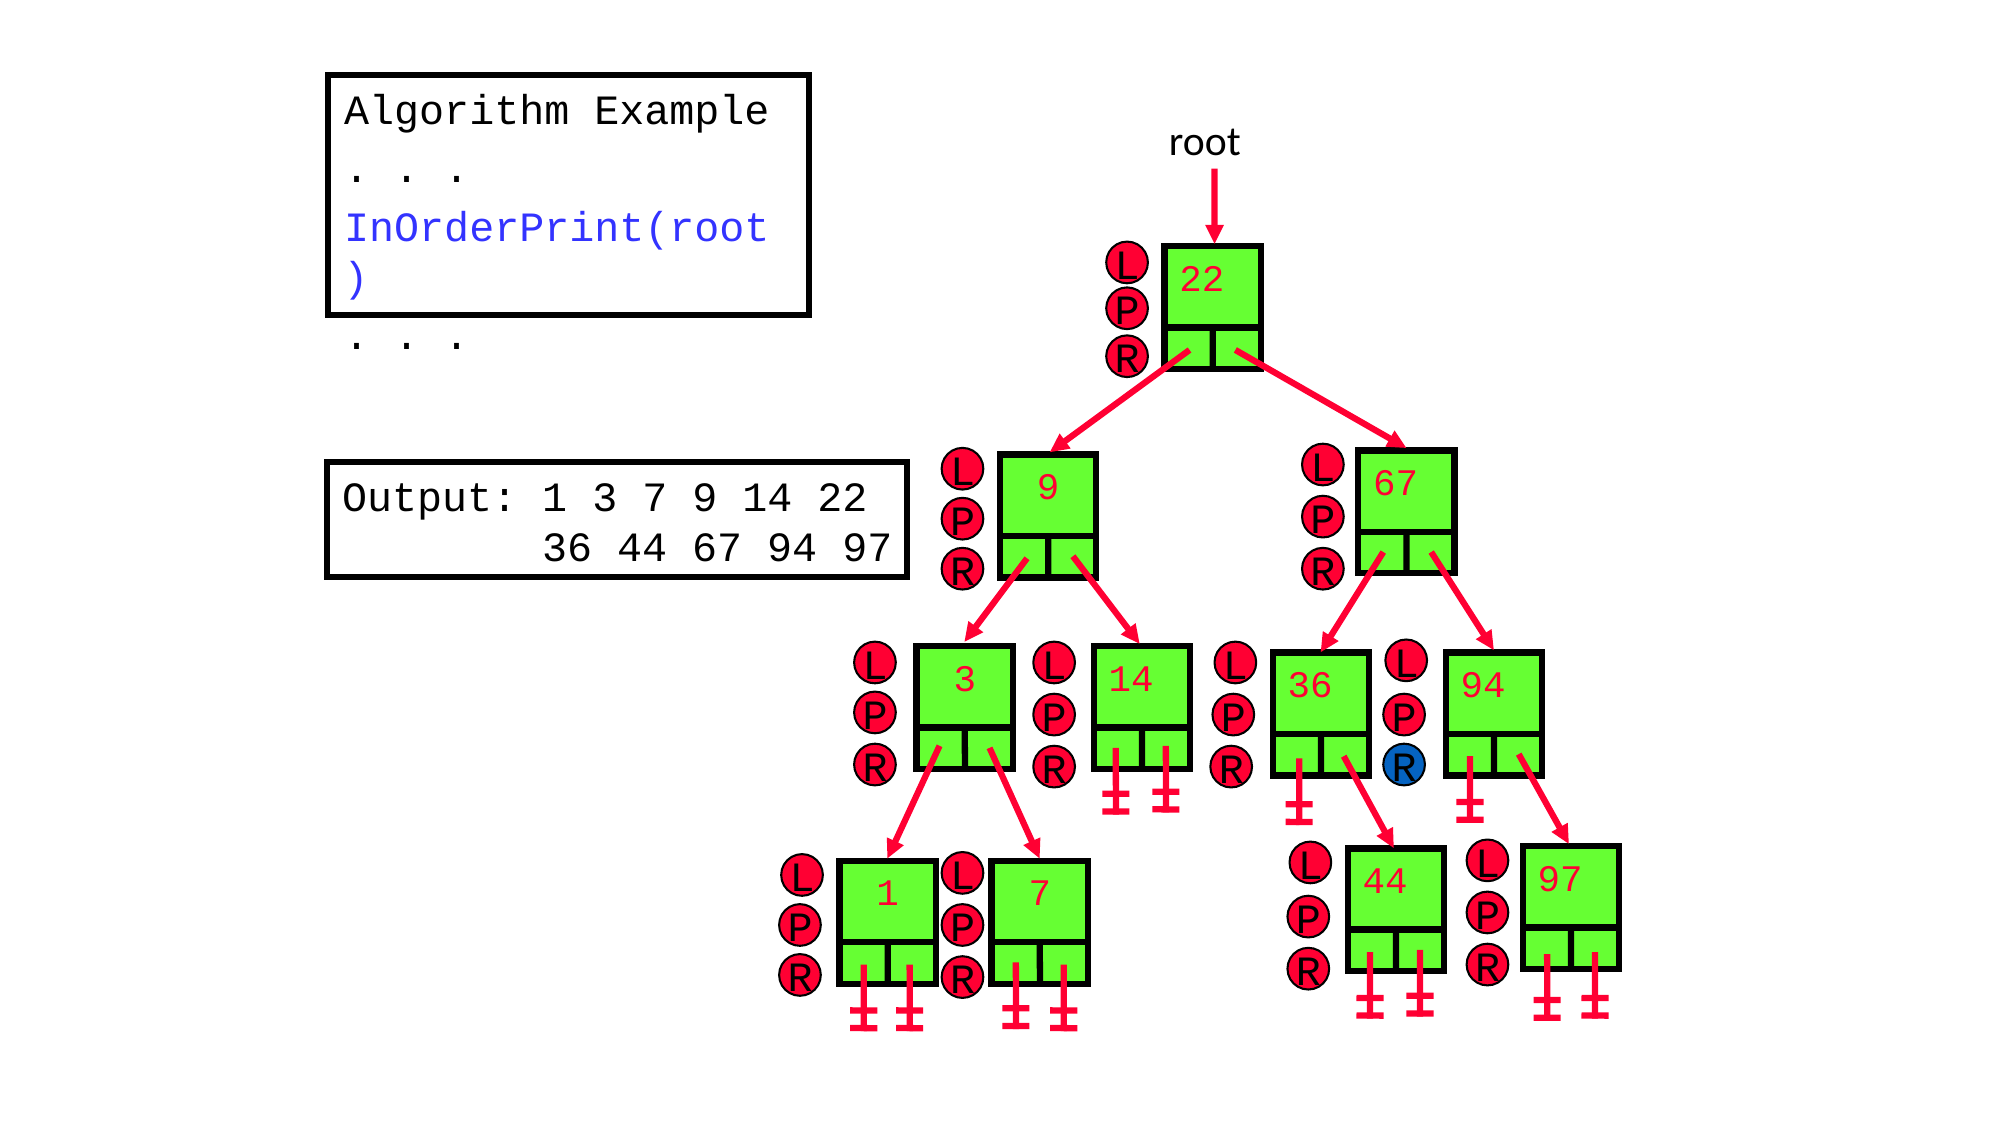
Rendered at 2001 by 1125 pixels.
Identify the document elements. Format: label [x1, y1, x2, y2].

text_box [1033, 641, 1075, 684]
text_box [1106, 241, 1148, 284]
text_box [1466, 839, 1509, 882]
text_box [1212, 693, 1255, 736]
text_box [781, 854, 823, 896]
text_box [854, 743, 896, 786]
text_box [941, 547, 984, 590]
text_box [1033, 693, 1075, 736]
text_box [1106, 335, 1148, 378]
text_box [1287, 895, 1330, 938]
text_box [1383, 743, 1425, 786]
text_box [941, 852, 984, 894]
text_box [941, 956, 984, 998]
text_box [328, 75, 809, 316]
text_box [1302, 547, 1344, 590]
text_box [1093, 646, 1191, 815]
text_box [1272, 450, 1494, 1019]
text_box [779, 904, 821, 946]
text_box [1050, 246, 1407, 453]
text_box [1522, 846, 1620, 1021]
text_box [941, 904, 984, 946]
text_box [854, 691, 896, 734]
text_box [1302, 495, 1344, 538]
text_box [1210, 745, 1253, 788]
text_box [1445, 652, 1569, 844]
text_box [887, 646, 1041, 859]
text_box [1466, 891, 1509, 934]
text_box [839, 860, 936, 1032]
text_box [991, 860, 1088, 1032]
text_box [779, 954, 821, 996]
text_box [854, 641, 896, 684]
text_box [327, 461, 908, 577]
text_box [964, 454, 1140, 644]
text_box [1154, 106, 1256, 244]
text_box [1466, 943, 1509, 986]
text_box [1287, 947, 1330, 990]
text_box [1302, 443, 1344, 486]
text_box [1106, 287, 1148, 330]
text_box [1033, 745, 1075, 788]
text_box [1289, 841, 1332, 884]
text_box [1385, 639, 1428, 682]
text_box [1383, 693, 1425, 736]
text_box [941, 447, 984, 490]
text_box [1214, 641, 1257, 684]
text_box [941, 497, 984, 540]
